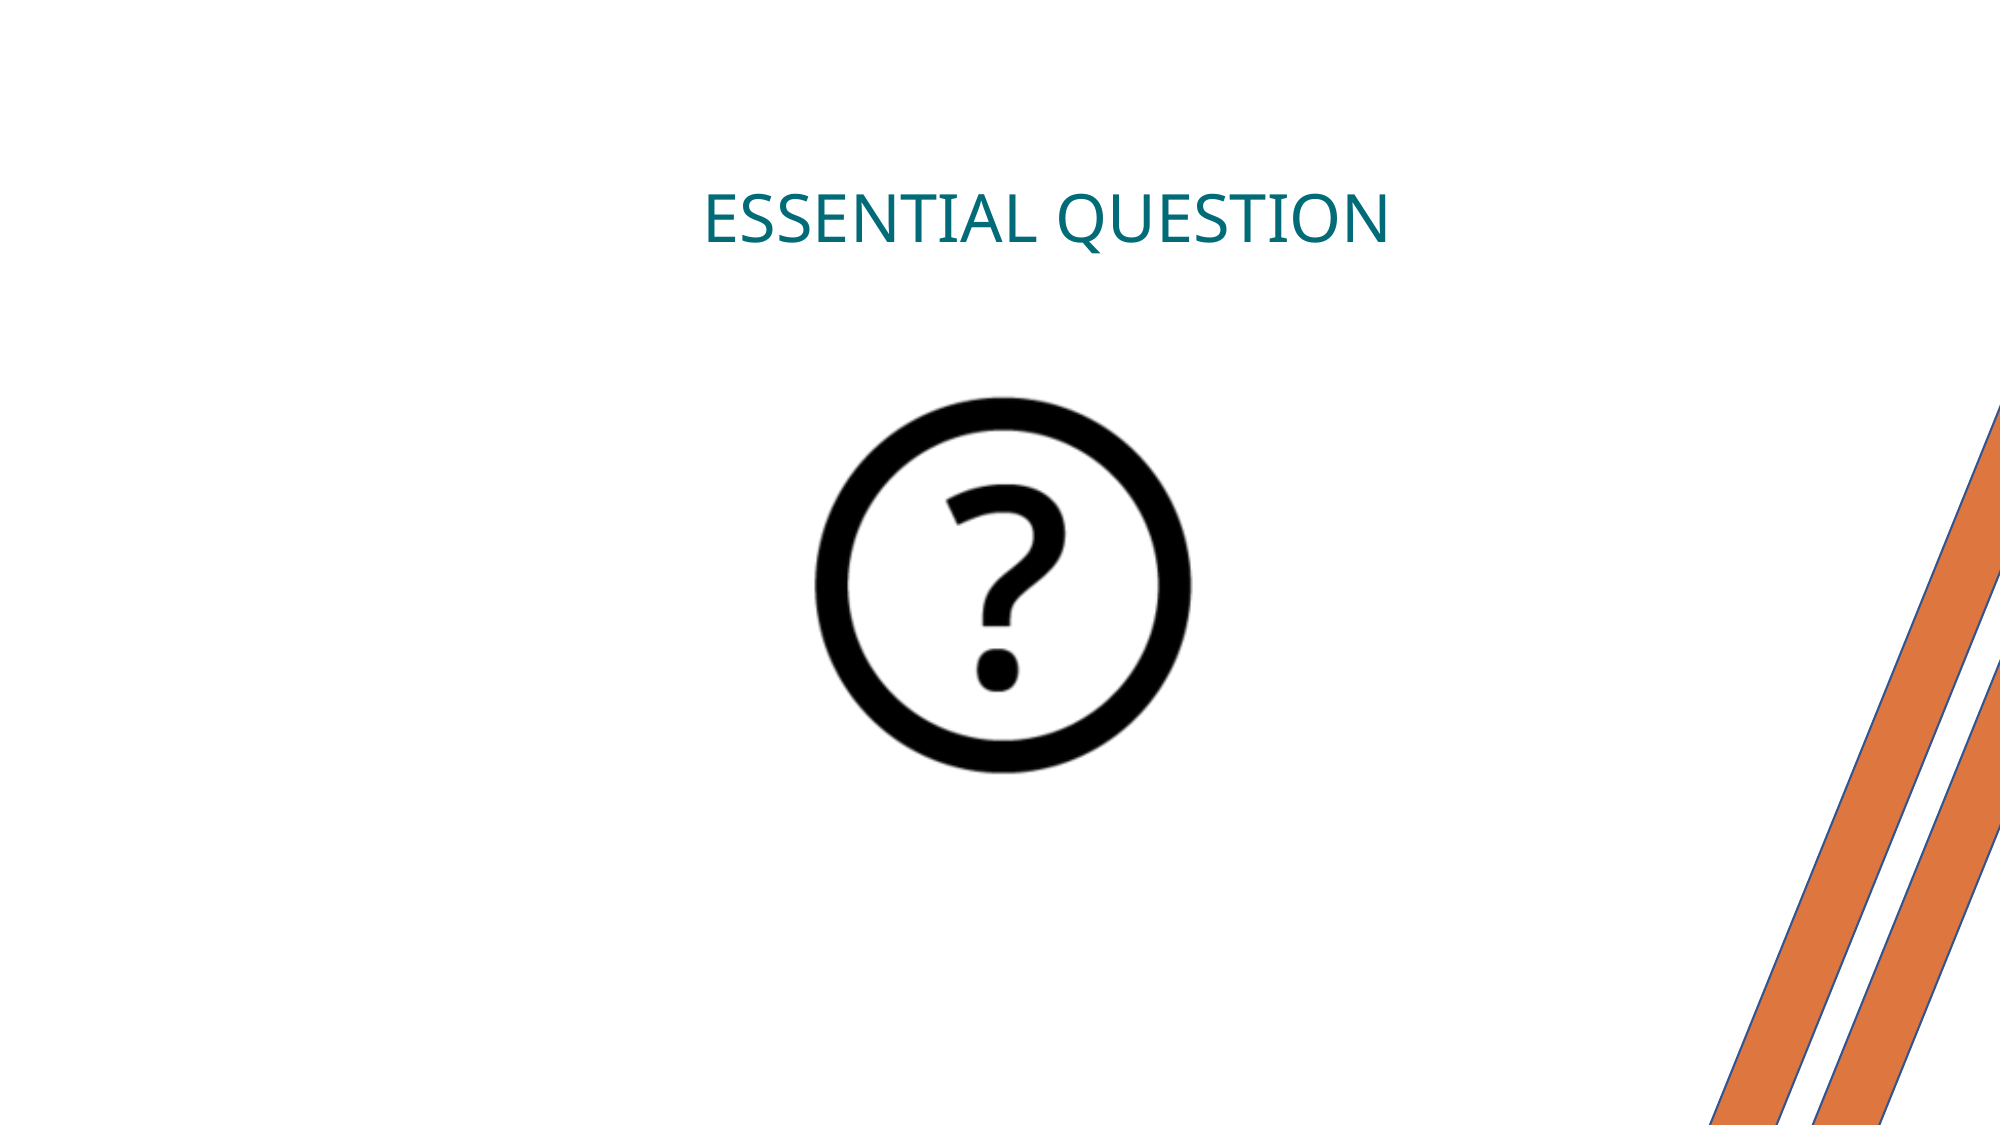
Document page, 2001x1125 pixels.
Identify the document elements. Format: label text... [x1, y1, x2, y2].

text_box [1811, 658, 2000, 1125]
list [692, 296, 1308, 912]
text_box ESSENTIAL QUESTION [537, 168, 1559, 263]
text_box [1708, 404, 2000, 1125]
